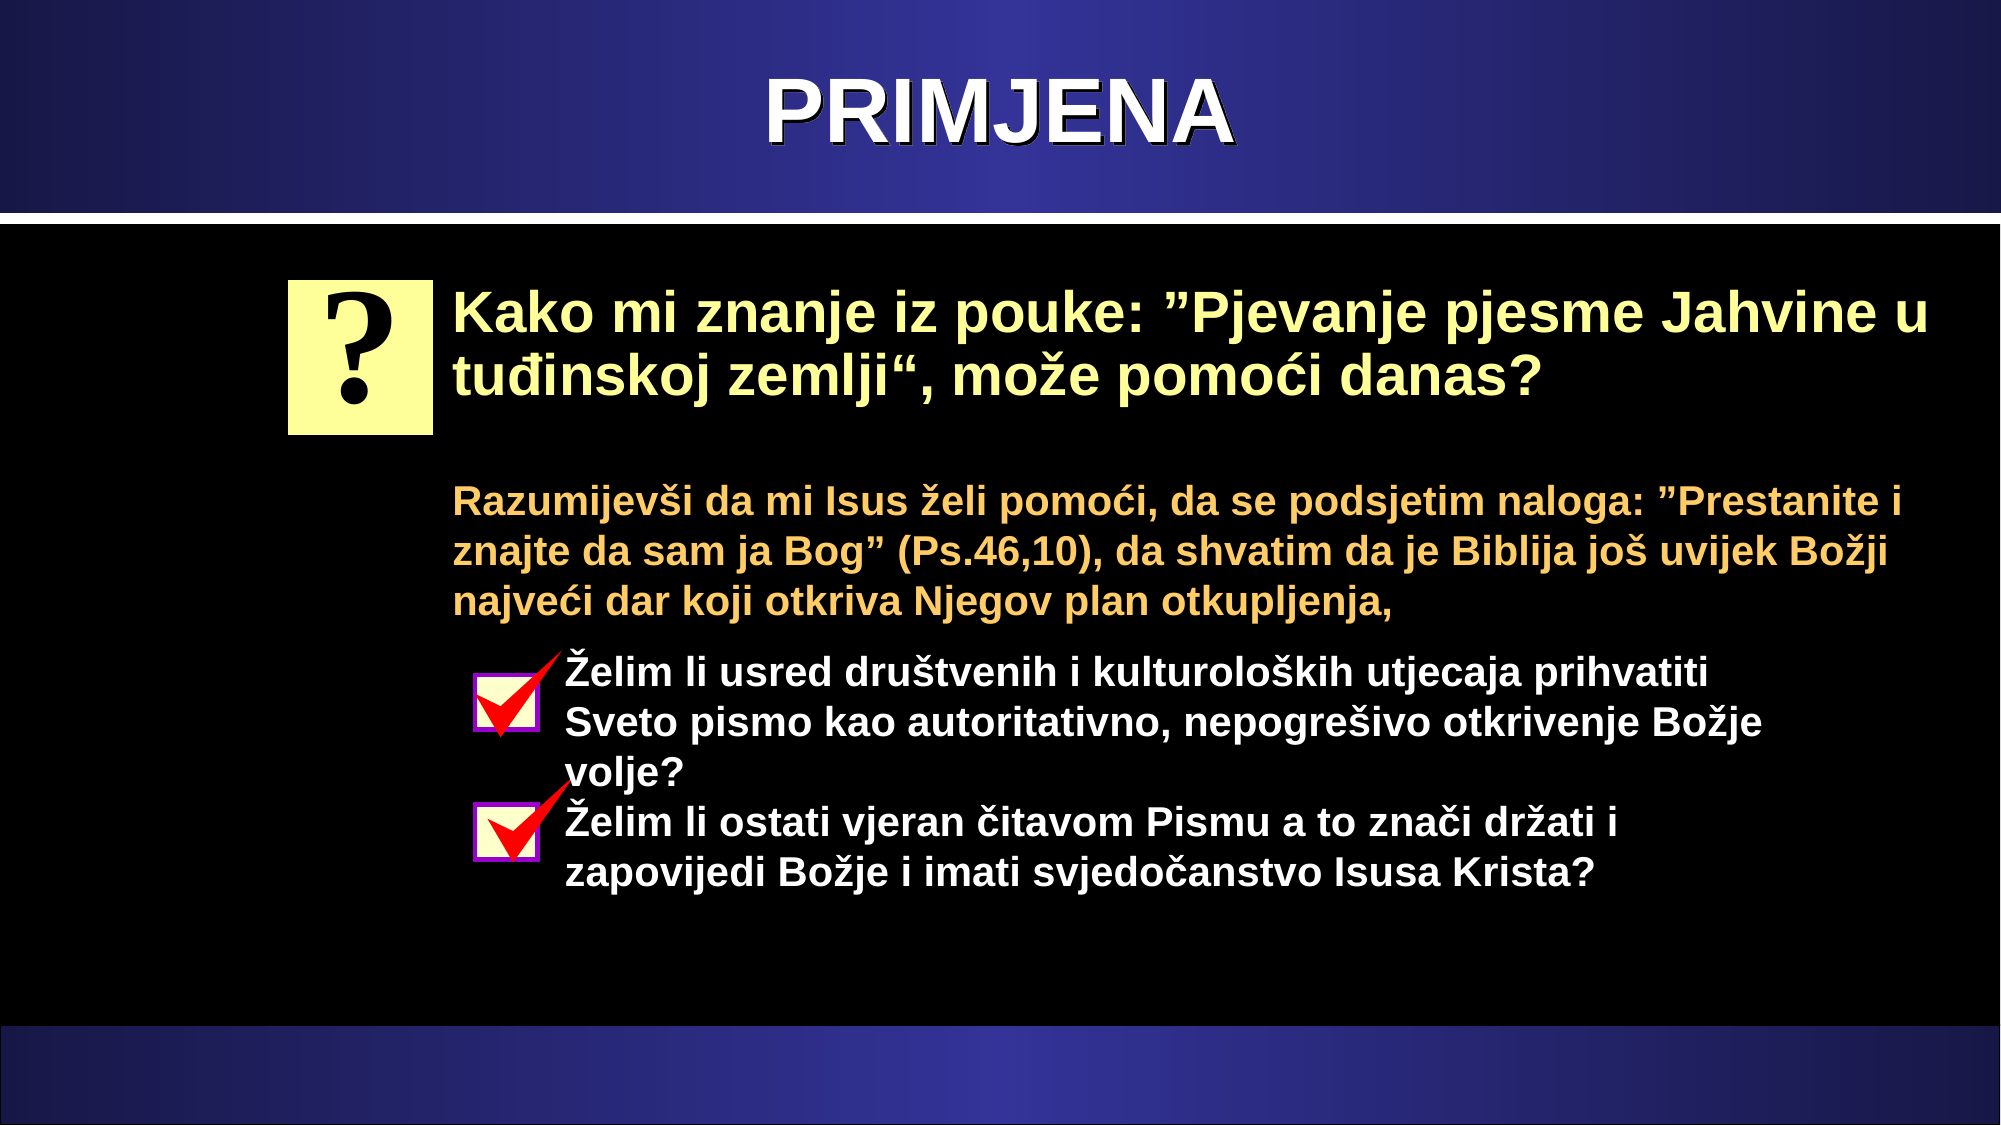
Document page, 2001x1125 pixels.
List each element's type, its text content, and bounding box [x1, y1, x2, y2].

text_box [474, 662, 549, 738]
text_box [474, 694, 495, 730]
text_box [507, 686, 538, 730]
text_box [474, 674, 534, 705]
text_box [487, 798, 549, 863]
title PRIMJENA [437, 12, 1513, 200]
text_box ? [283, 275, 438, 440]
text_box Razumijevši da mi Isus želi pomoći, da se podsjetim naloga: ”Prestanite i znajte da sam ja Bog” (Ps.46,10), da shvatim da je Biblija još uvijek Božji najveći dar koji otkriva Njegov plan otkupljenja, [437, 466, 1927, 632]
text_box Želim li usred društvenih i kulturoloških utjecaja prihvatiti Sveto pismo kao autoritativno, nepogrešivo otkrivenje Božje volje? Želim li ostati vjeran čitavom Pismu a to znači držati i zapovijedi Božje i imati svjedočanstvo Isusa Krista? [549, 637, 1786, 950]
text_box [474, 804, 538, 860]
list Kako mi znanje iz pouke: ”Pjevanje pjesme Jahvine u tuđinskoj zemlji“, može pomoći danas? [438, 275, 2000, 417]
